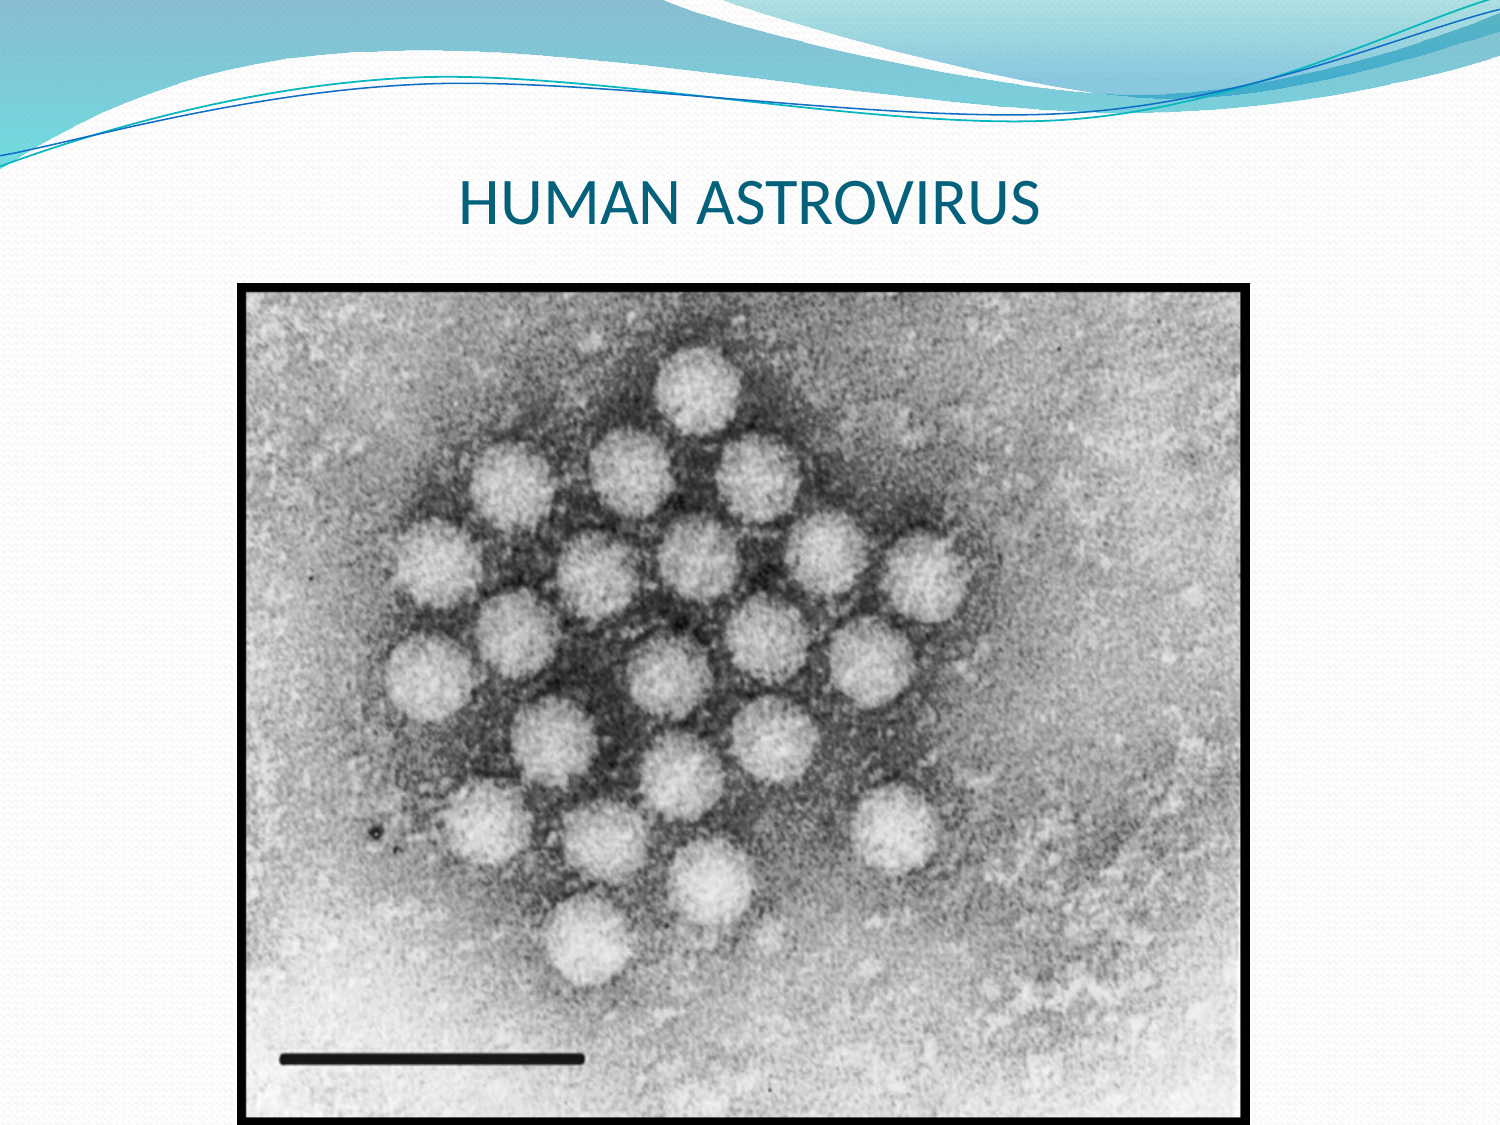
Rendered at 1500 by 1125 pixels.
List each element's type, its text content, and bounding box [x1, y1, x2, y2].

title HUMAN ASTROVIRUS [75, 149, 1425, 238]
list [237, 283, 1251, 1125]
